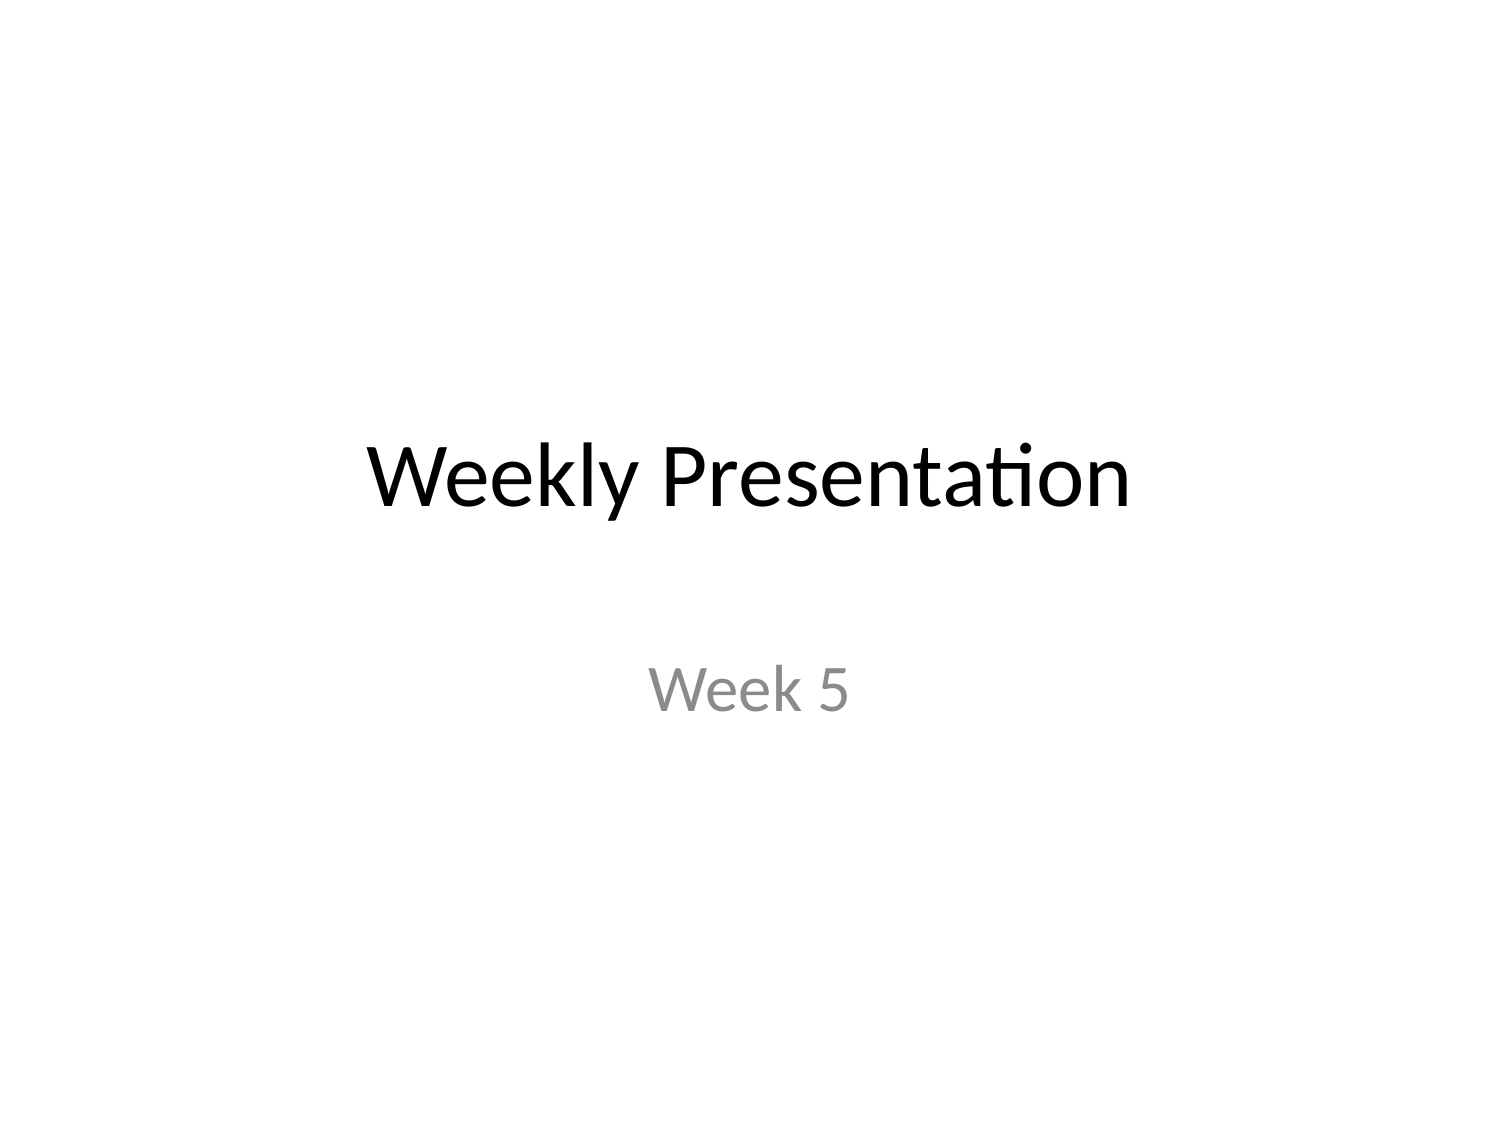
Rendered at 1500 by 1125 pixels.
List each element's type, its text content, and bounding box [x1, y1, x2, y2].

title Weekly Presentation [112, 349, 1388, 591]
subtitle Week 5 [225, 637, 1275, 925]
